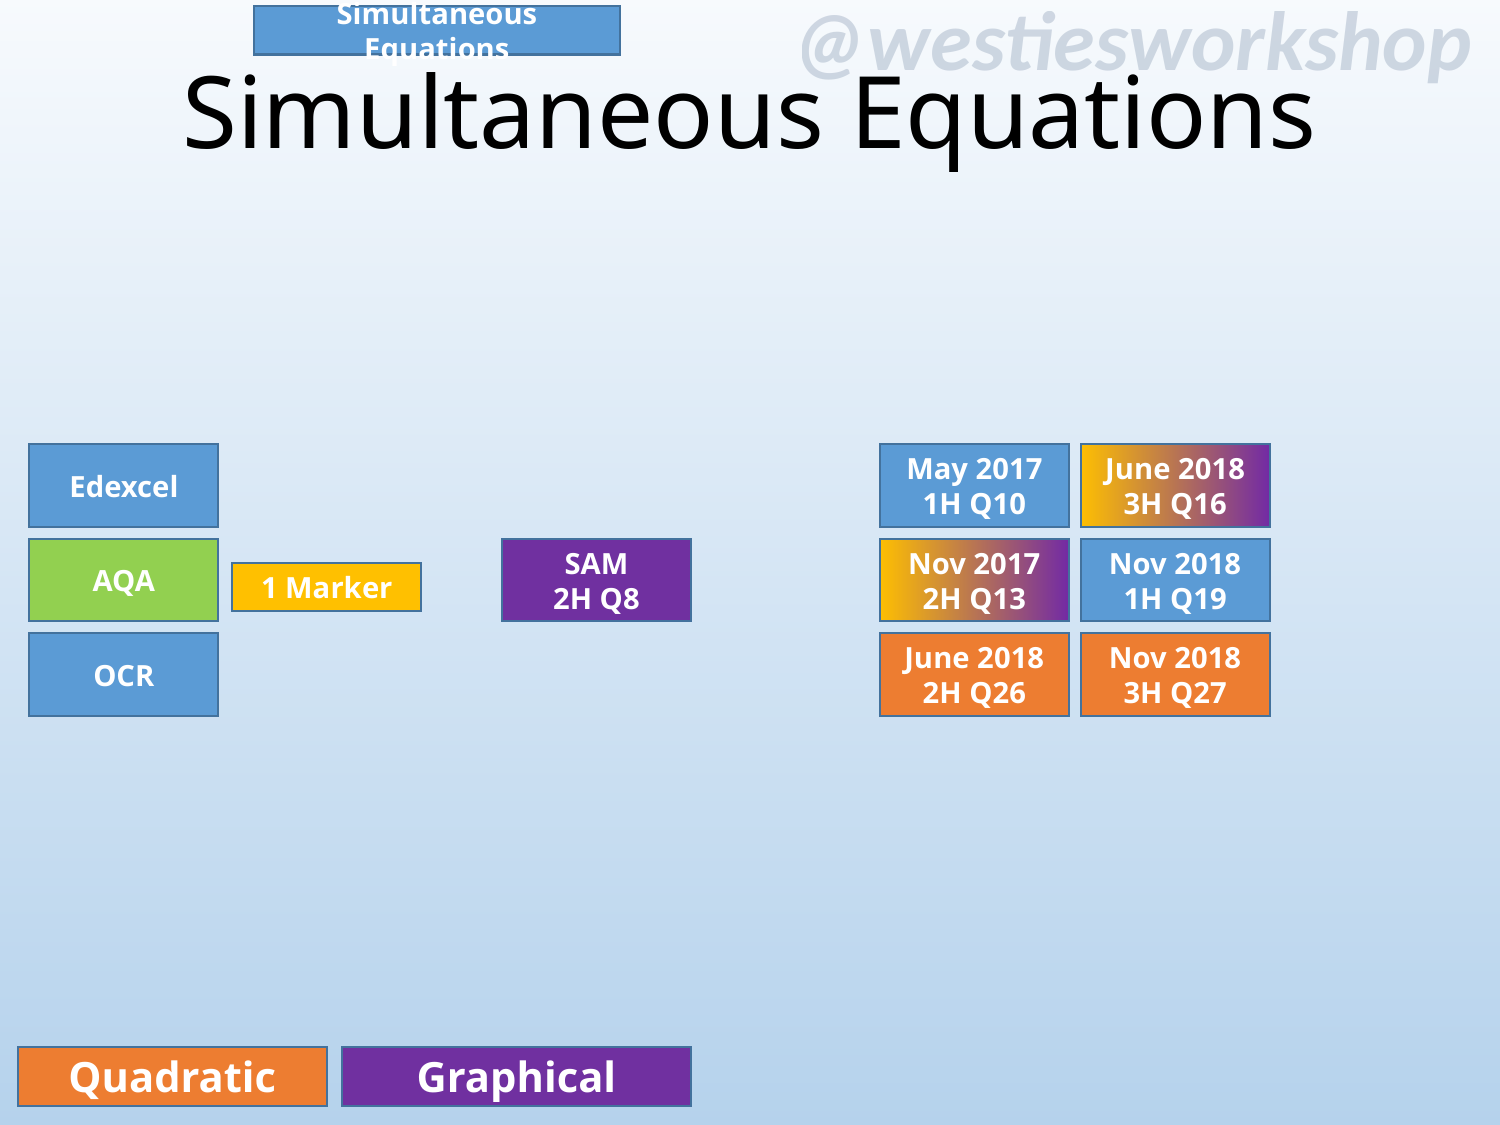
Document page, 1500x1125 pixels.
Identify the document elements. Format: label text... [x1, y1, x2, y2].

text_box SAM 2H Q8 [501, 538, 692, 622]
text_box AQA [28, 538, 219, 622]
text_box Quadratic [17, 1046, 328, 1107]
text_box May 2017 1H Q10 [879, 443, 1070, 528]
title Simultaneous Equations [103, 7, 1397, 225]
text_box Nov 2018 3H Q27 [1080, 632, 1271, 717]
text_box Graphical [341, 1046, 692, 1107]
text_box June 2018 2H Q26 [879, 632, 1070, 717]
text_box June 2018 3H Q16 [1080, 443, 1271, 528]
text_box Nov 2017 2H Q13 [879, 538, 1070, 622]
text_box Simultaneous Equations [253, 5, 621, 56]
text_box Edexcel [28, 443, 219, 528]
text_box 1 Marker [231, 562, 422, 612]
text_box OCR [28, 632, 219, 717]
text_box Nov 2018 1H Q19 [1080, 538, 1271, 622]
